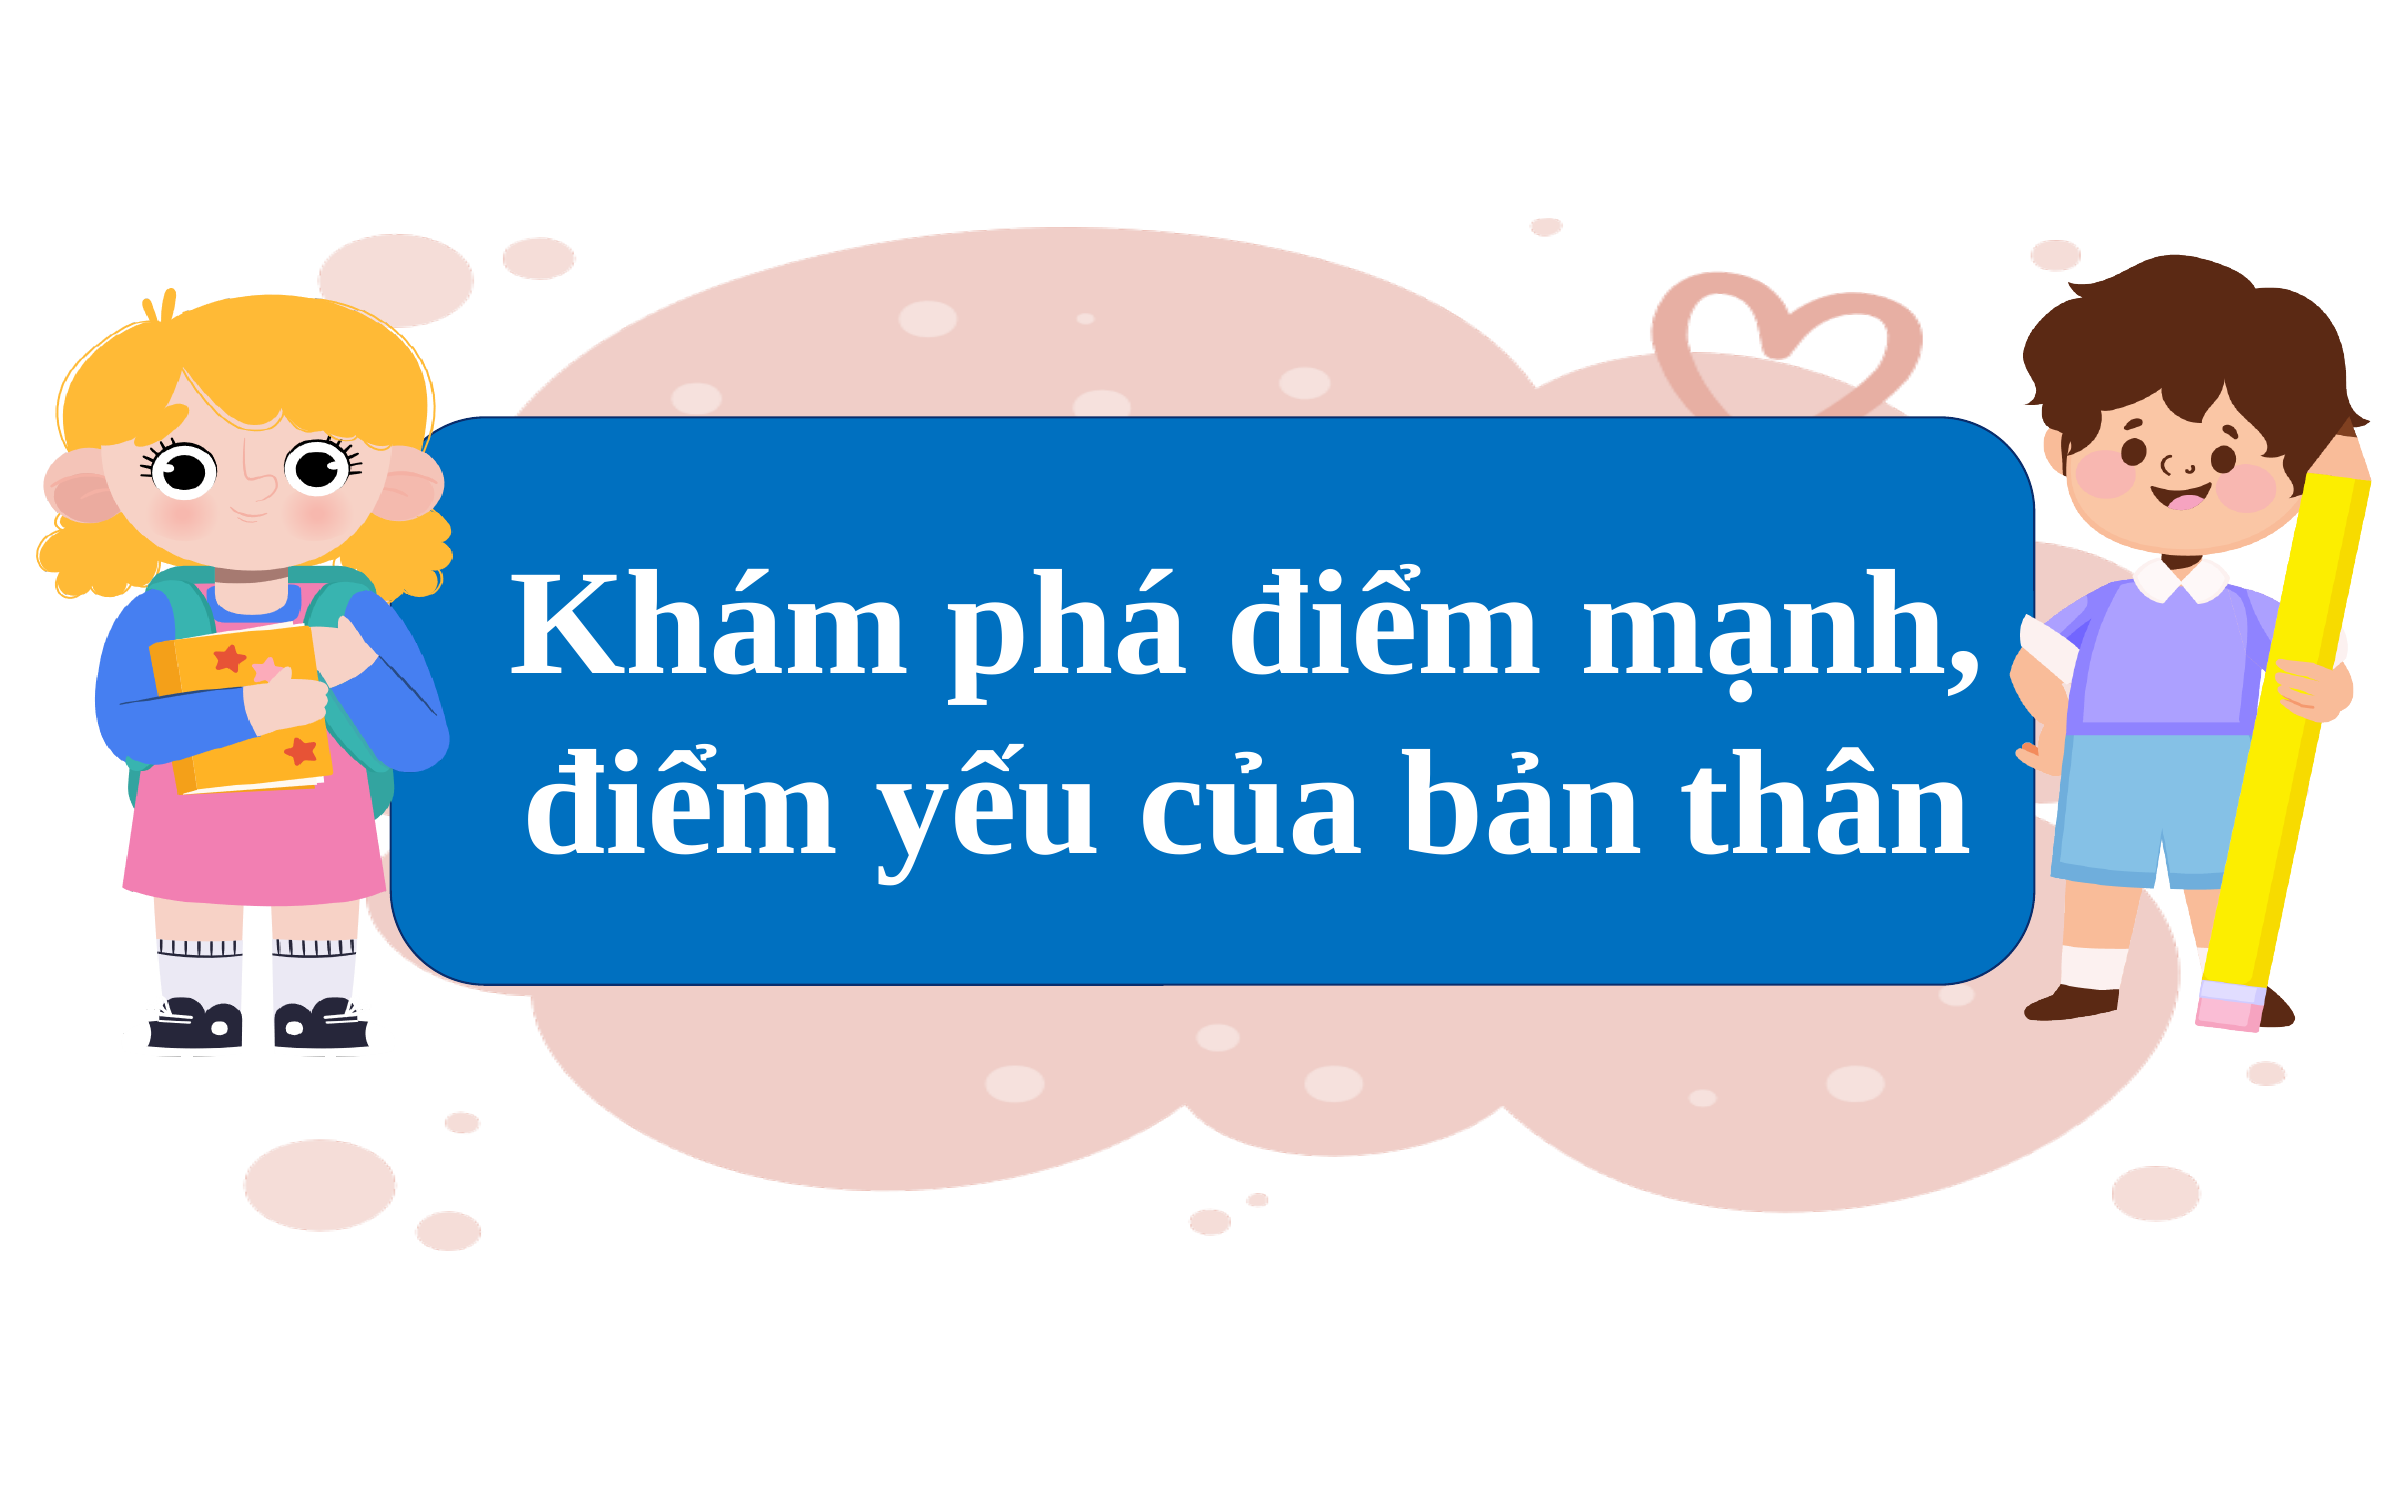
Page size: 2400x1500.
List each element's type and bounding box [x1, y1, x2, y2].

picture [36, 218, 2372, 1251]
